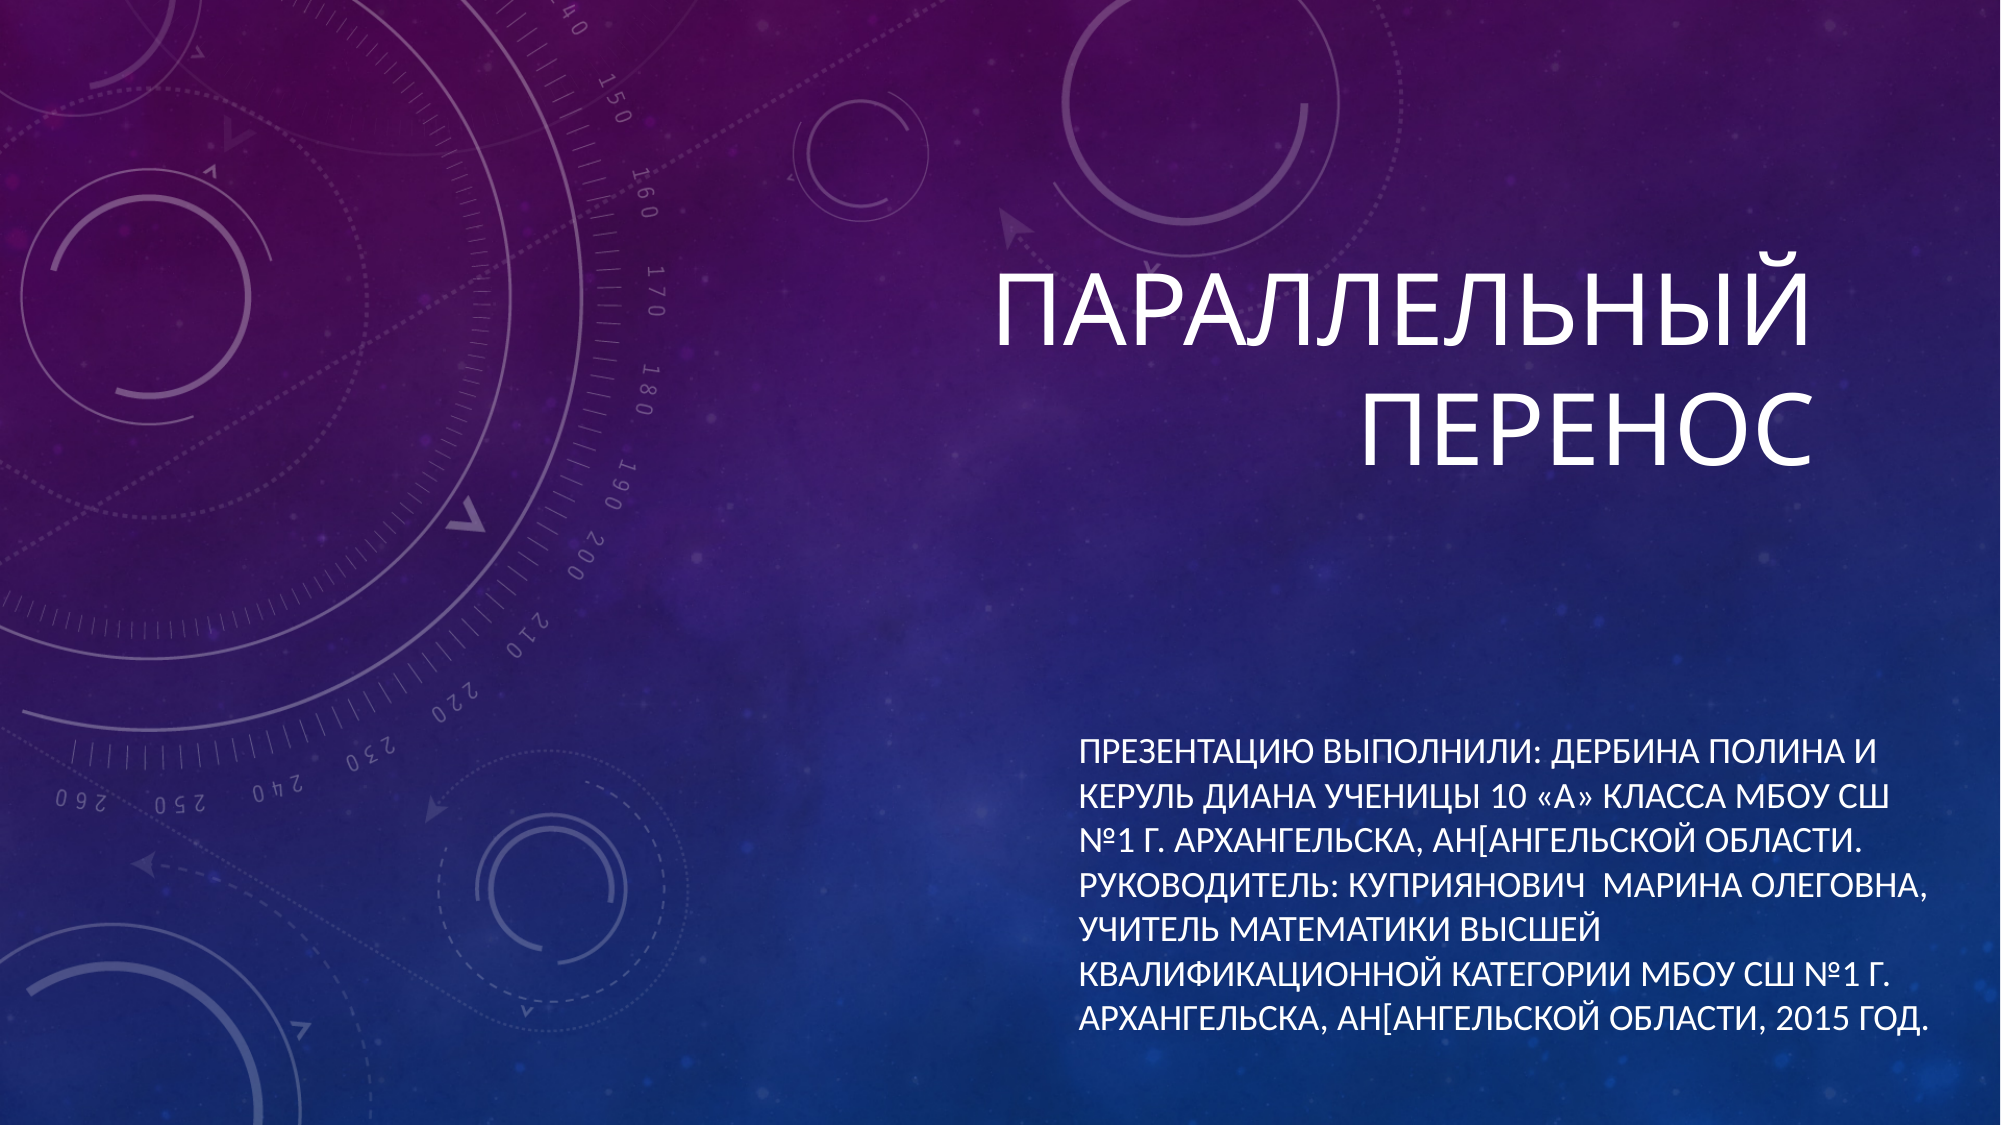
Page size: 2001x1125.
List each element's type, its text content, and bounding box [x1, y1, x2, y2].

title Параллельный перенос [650, 322, 1831, 493]
subtitle Презентацию выполнили: Дербина Полина и керуль диана ученицы 10 «А» класса мбоу сш №1 г. Архангельска, аh[ангельской области. Руководитель: Куприянович марина Олеговна, учитель математики высшей квалификационной категории мбоу сш №1 г. Архангельска, аh[ангельской области, 2015 год. [1063, 719, 1952, 1052]
picture [0, 0, 2001, 1125]
